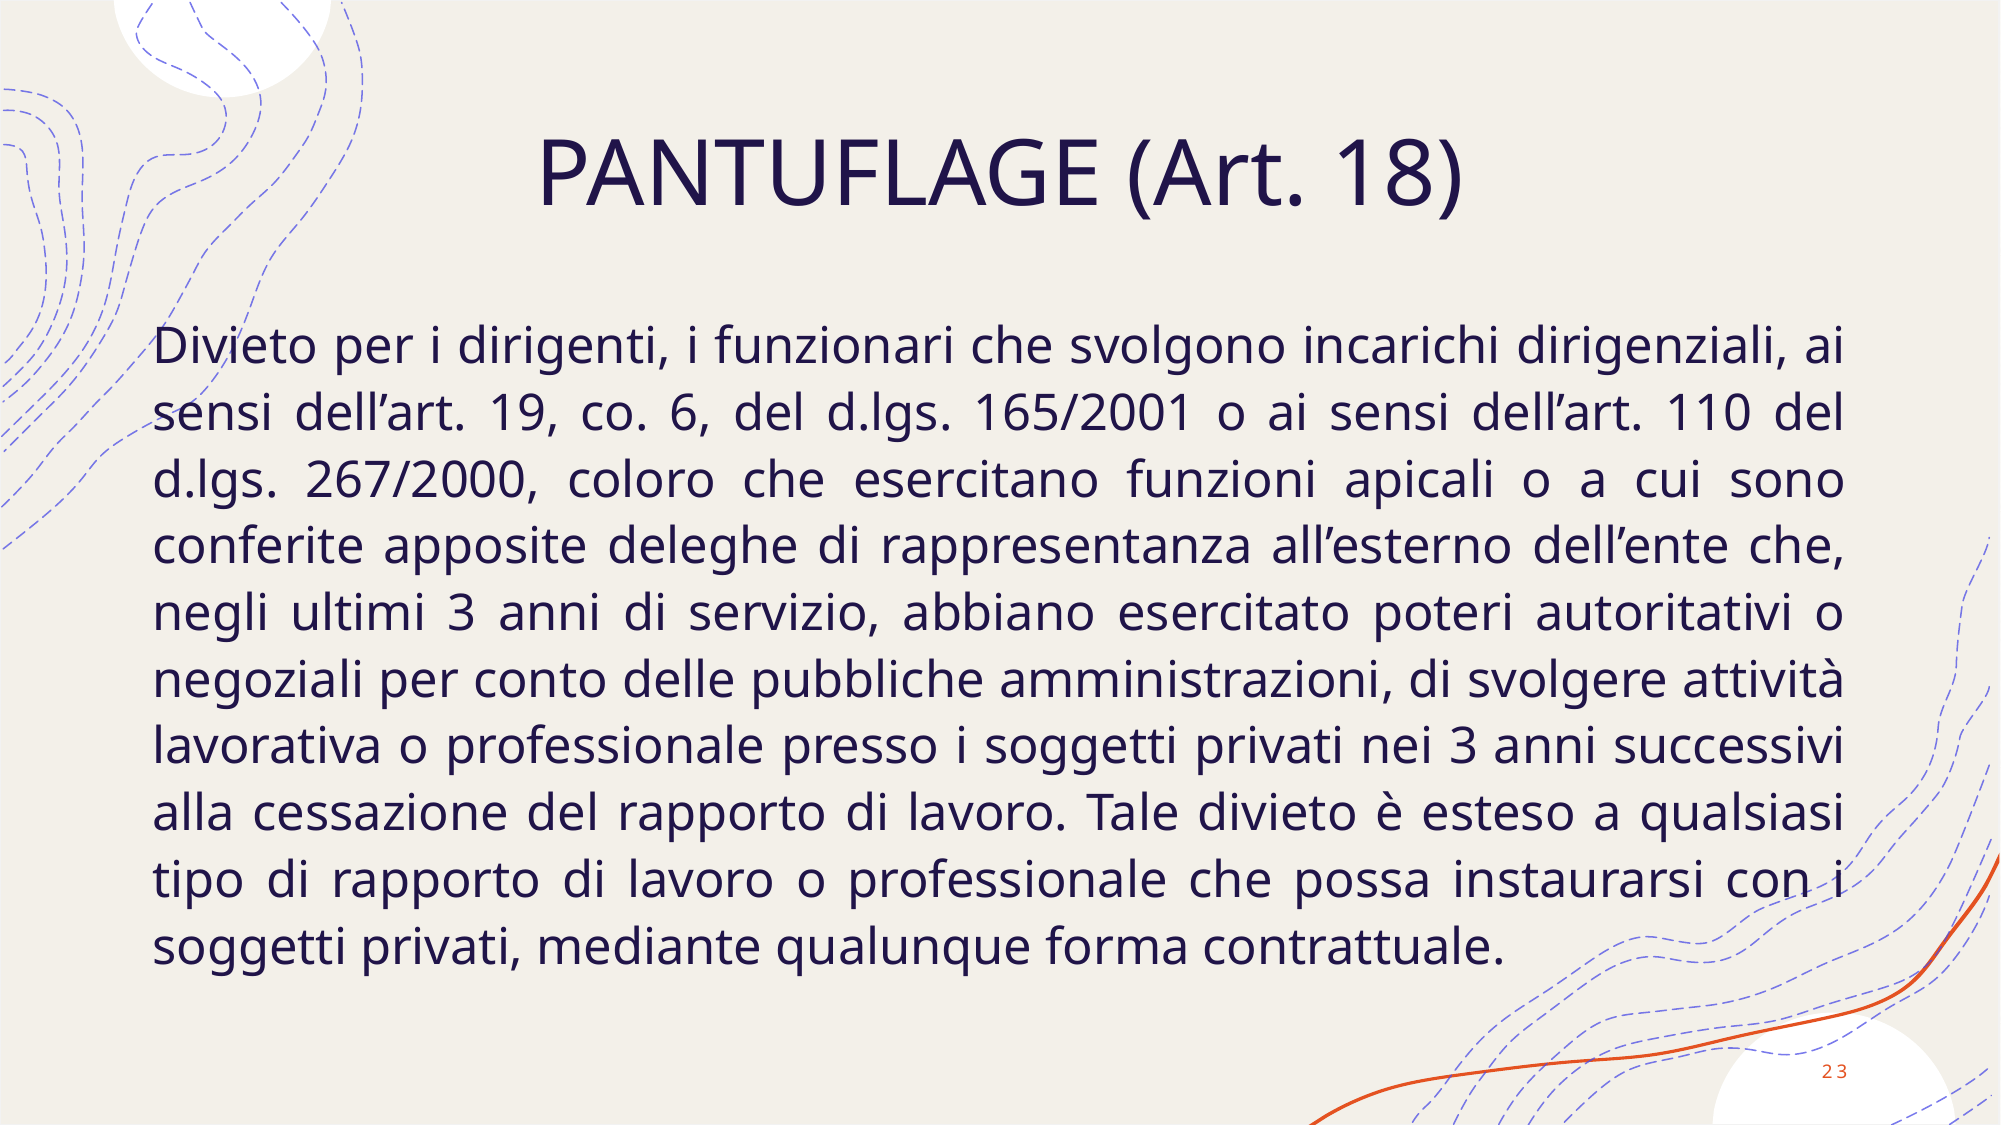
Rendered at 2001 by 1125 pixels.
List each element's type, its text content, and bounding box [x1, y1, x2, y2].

slide_number 23 [1625, 1042, 1863, 1103]
list Divieto per i dirigenti, i funzionari che svolgono incarichi dirigenziali, ai sensi dell’art. 19, co. 6, del d.lgs. 165/2001 o ai sensi dell’art. 110 del d.lgs. 267/2000, coloro che esercitano funzioni apicali o a cui sono conferite apposite deleghe di rappresentanza all’esterno dell’ente che, negli ultimi 3 anni di servizio, abbiano esercitato poteri autoritativi o negoziali per conto delle pubbliche amministrazioni, di svolgere attività lavorativa o professionale presso i soggetti privati nei 3 anni successivi alla cessazione del rapporto di lavoro. Tale divieto è esteso a qualsiasi tipo di rapporto di lavoro o professionale che possa instaurarsi con i soggetti privati, mediante qualunque forma contrattuale. [137, 299, 1863, 1014]
title PANTUFLAGE (Art. 18) [137, 59, 1863, 278]
